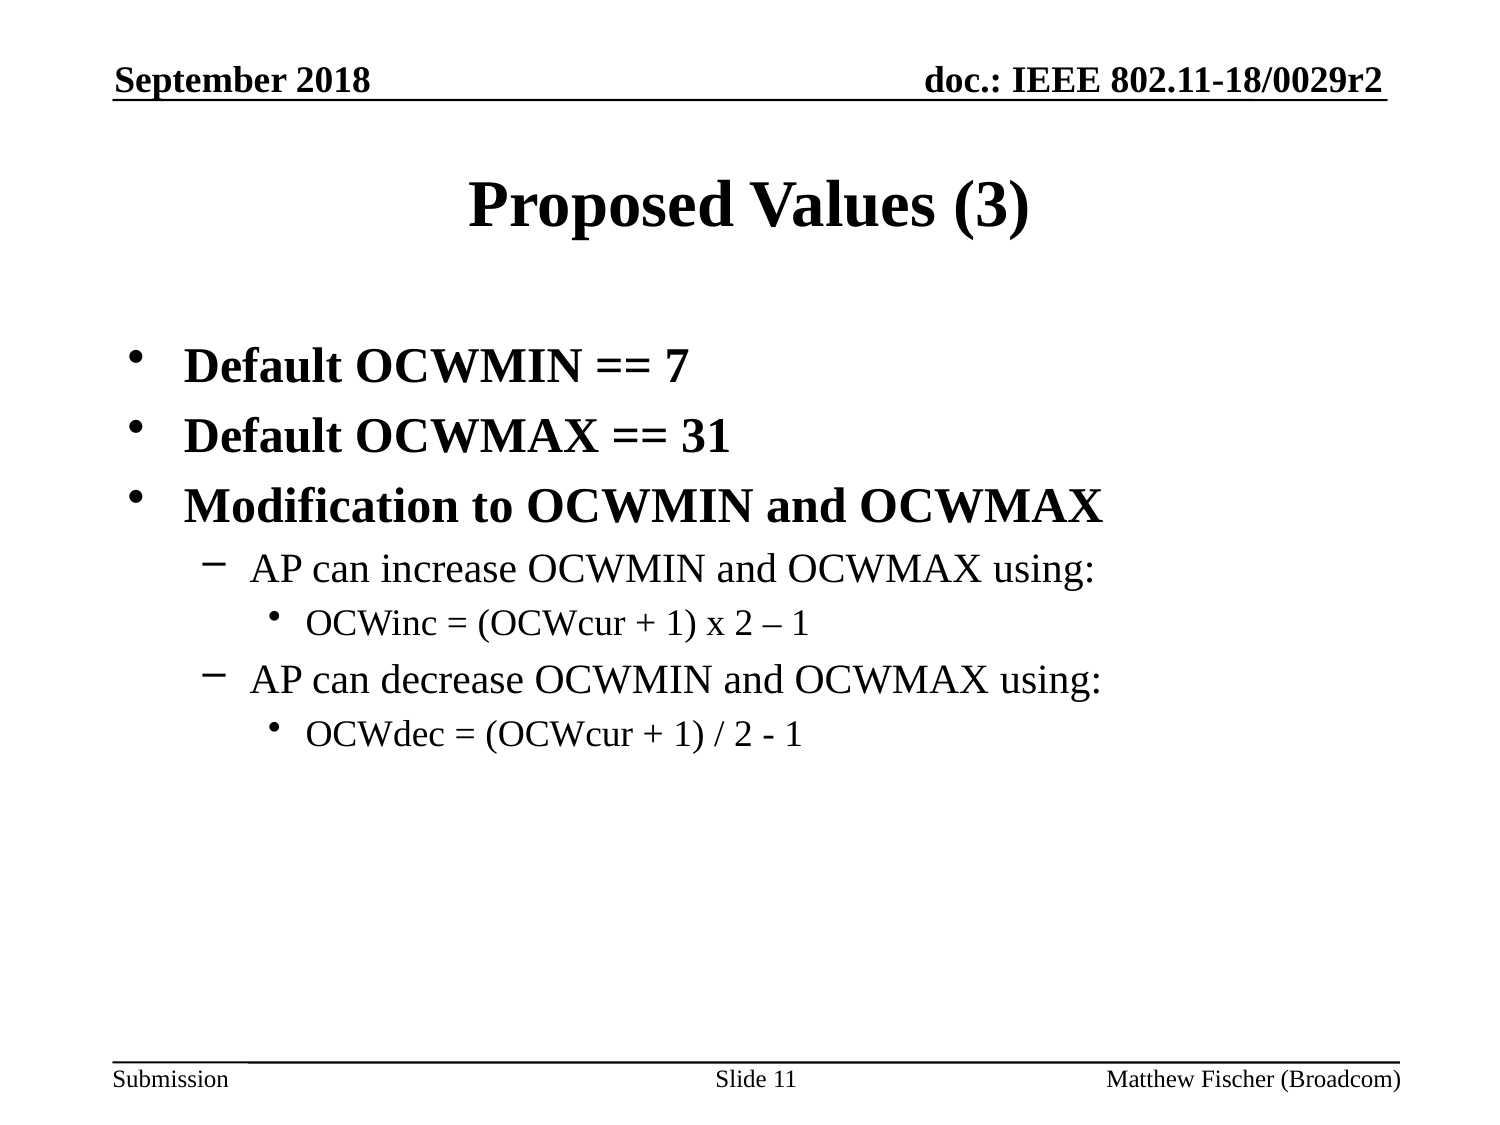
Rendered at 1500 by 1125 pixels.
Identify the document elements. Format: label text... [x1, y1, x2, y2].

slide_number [114, 54, 374, 101]
footer Matthew Fischer (Broadcom) [1102, 1061, 1402, 1093]
slide_number Slide 11 [712, 1061, 800, 1093]
title Proposed Values (3) [112, 112, 1388, 288]
list Default OCWMIN == 7 Default OCWMAX == 31 Modification to OCWMIN and OCWMAX AP can increase OCWMIN and OCWMAX using: OCWinc = (OCWcur + 1) x 2 – 1 AP can decrease OCWMIN and OCWMAX using: OCWdec = (OCWcur + 1) / 2 - 1 [112, 324, 1388, 1001]
